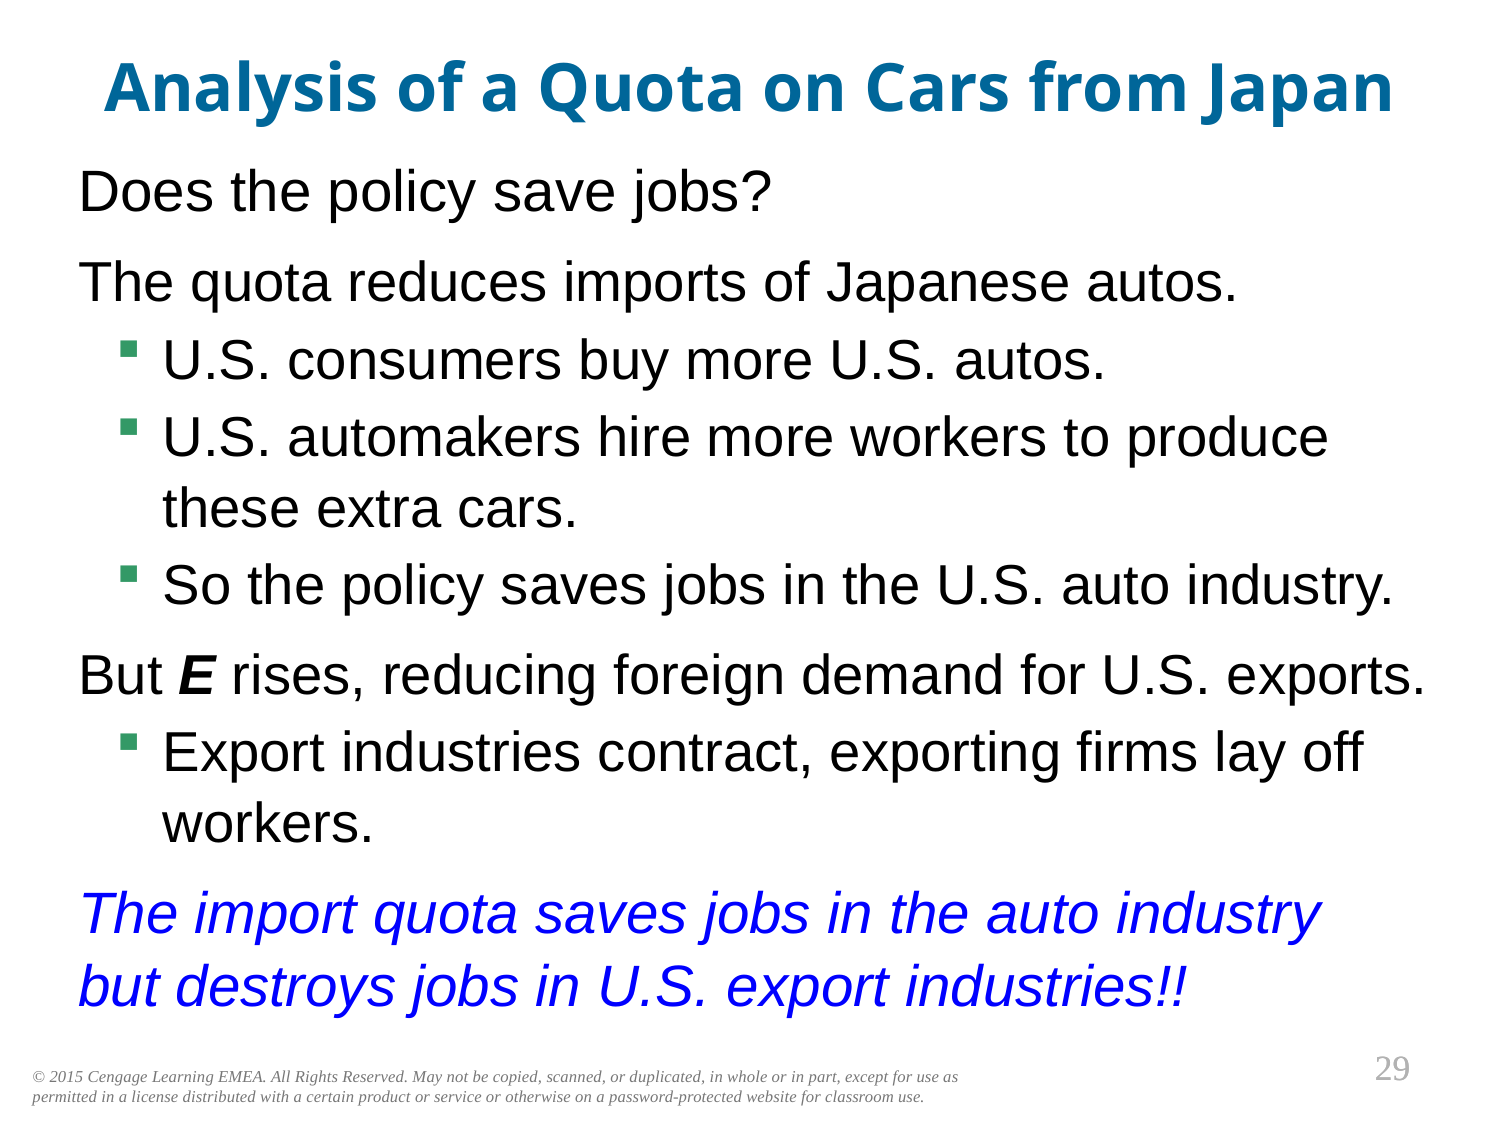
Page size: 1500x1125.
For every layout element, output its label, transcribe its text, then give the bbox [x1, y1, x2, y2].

list Does the policy save jobs? The quota reduces imports of Japanese autos. U.S. consumers buy more U.S. autos. U.S. automakers hire more workers to produce these extra cars. So the policy saves jobs in the U.S. auto industry. But E rises, reducing foreign demand for U.S. exports. Export industries contract, exporting firms lay off workers. The import quota saves jobs in the auto industry but destroys jobs in U.S. export industries!! [63, 141, 1467, 1068]
title Analysis of a Quota on Cars from Japan [0, 30, 1500, 138]
